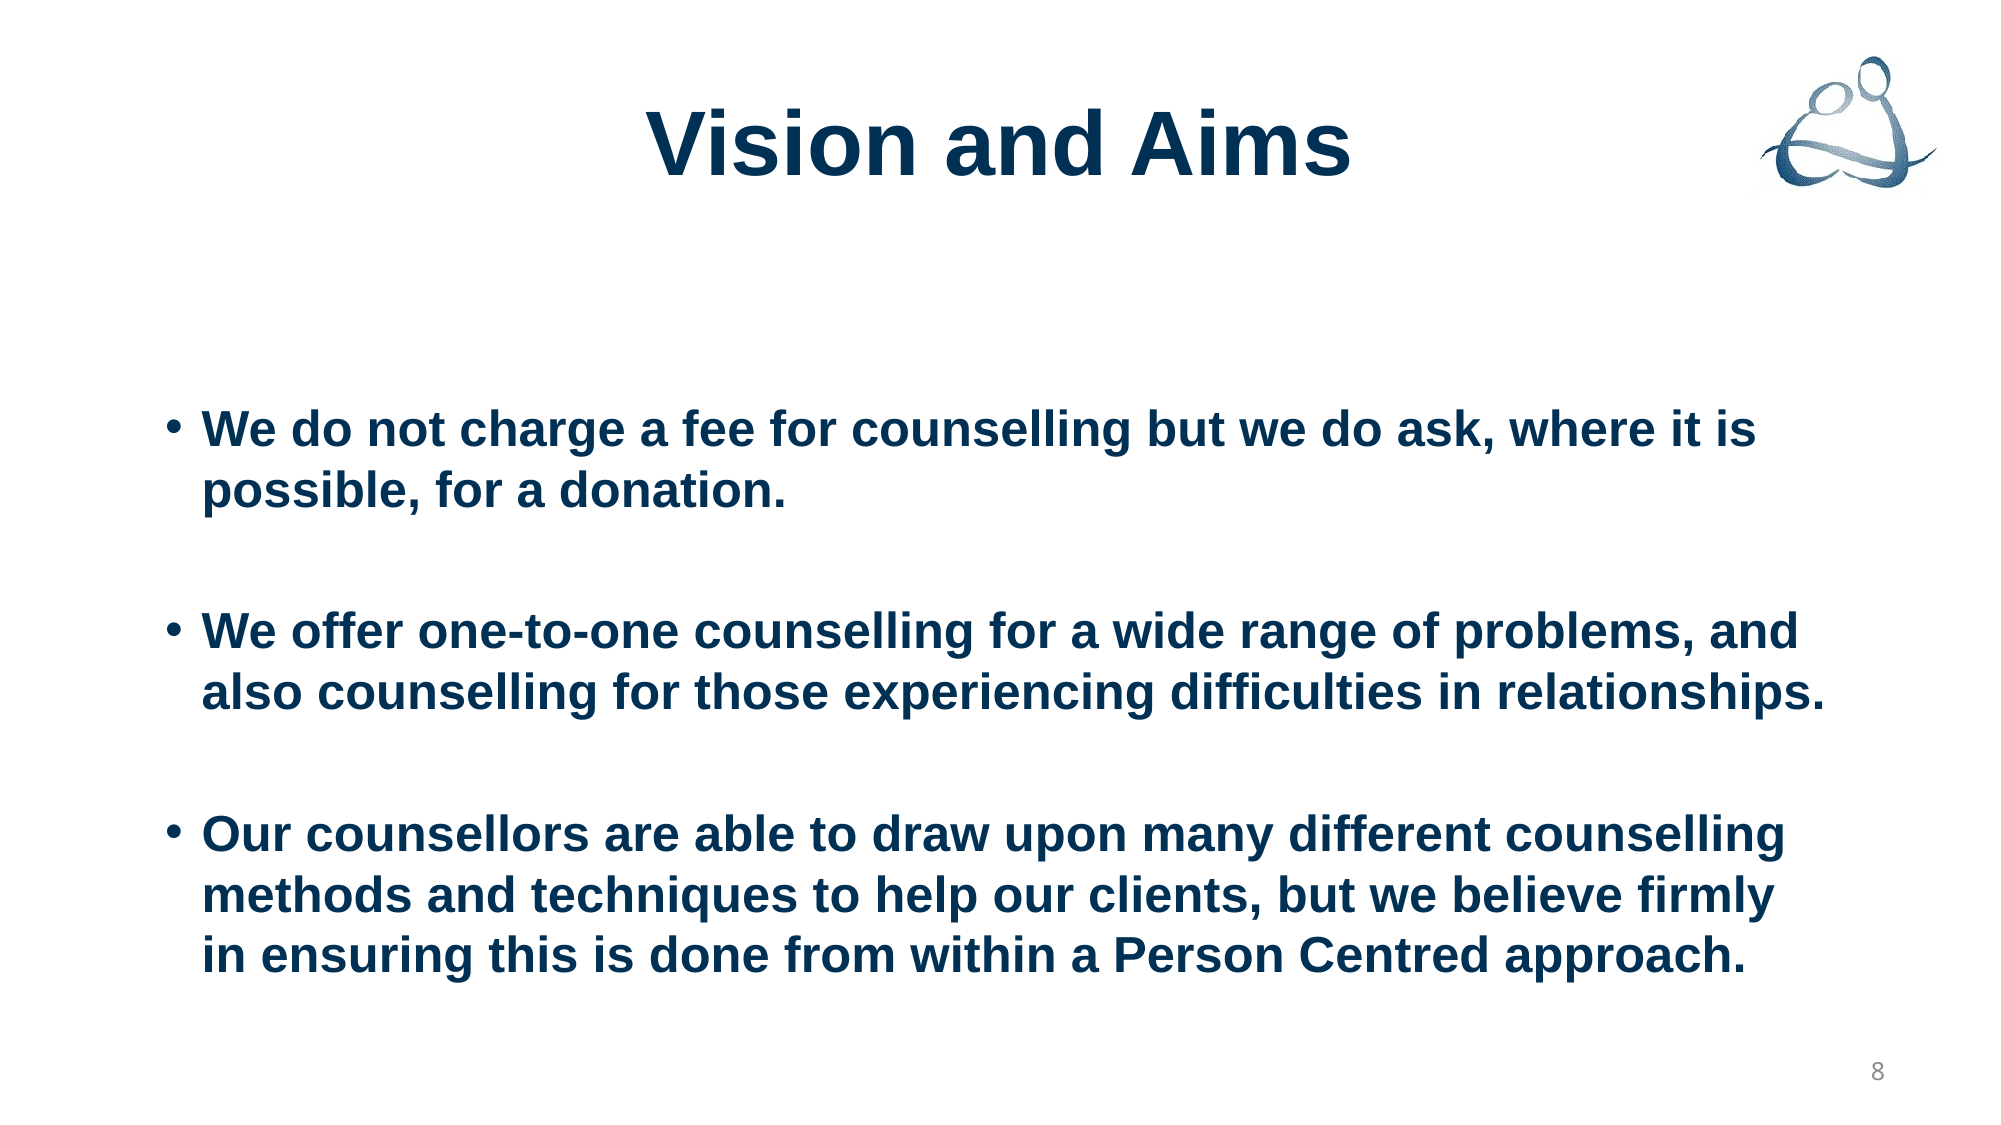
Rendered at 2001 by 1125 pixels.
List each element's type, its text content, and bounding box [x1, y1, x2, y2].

slide_number 8 [1433, 1042, 1900, 1103]
picture [1748, 33, 1940, 194]
list We do not charge a fee for counselling but we do ask, where it is possible, for a donation. We offer one-to-one counselling for a wide range of problems, and also counselling for those experiencing difficulties in relationships. Our counsellors are able to draw upon many different counselling methods and techniques to help our clients, but we believe firmly in ensuring this is done from within a Person Centred approach. [150, 388, 1850, 1017]
title Vision and Aims [99, 45, 1900, 233]
